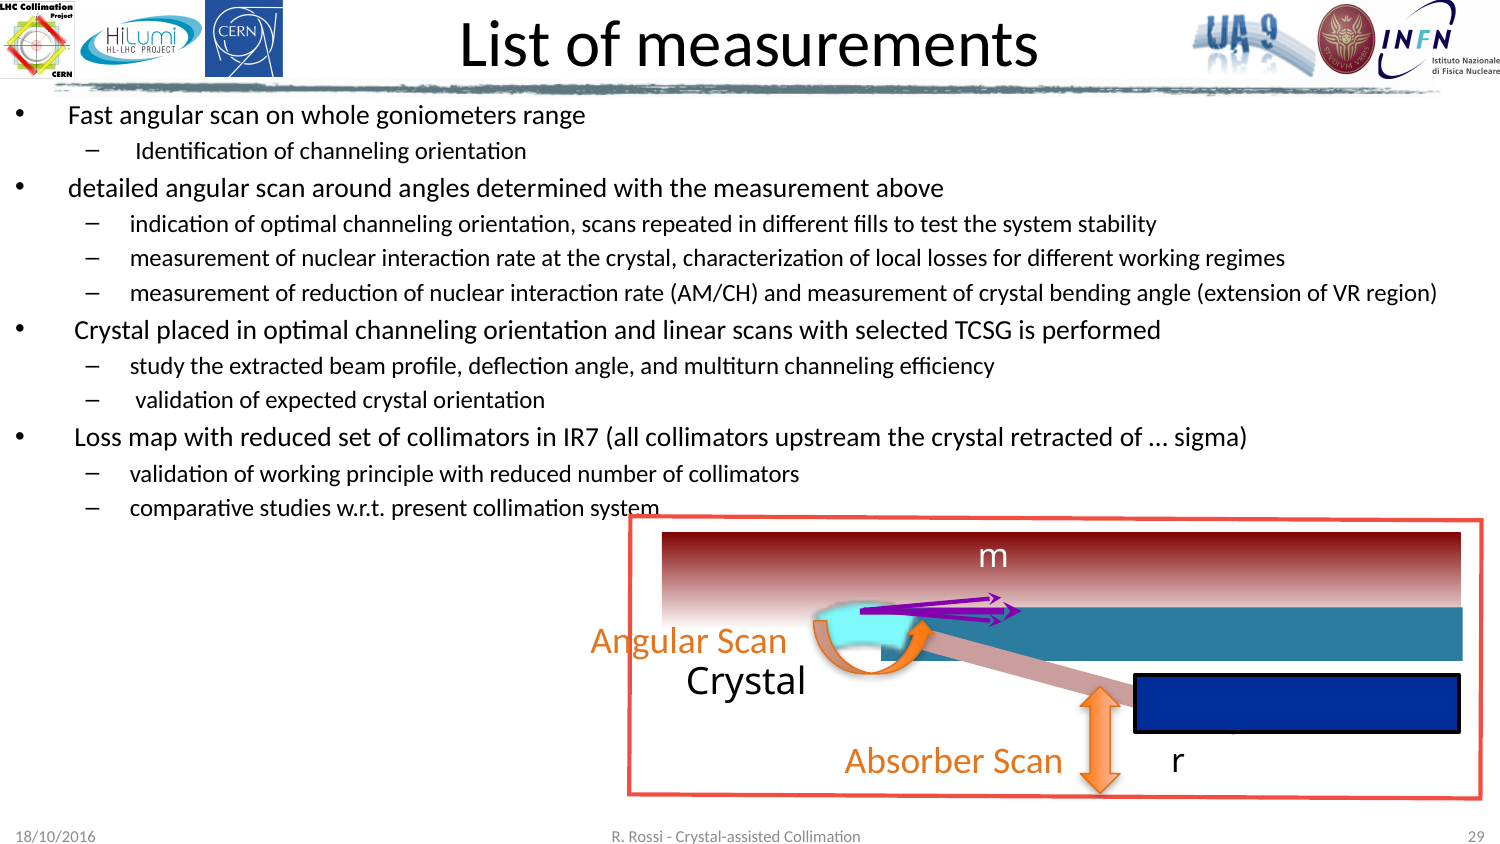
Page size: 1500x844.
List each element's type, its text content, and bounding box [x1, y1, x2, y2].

footer R. Rossi - Crystal-assisted Collimation [323, 826, 1149, 844]
picture [0, 1, 75, 84]
text_box Angular Scan [575, 608, 624, 669]
list Fast angular scan on whole goniometers range Identification of channeling orientation detailed angular scan around angles determined with the measurement above indication of optimal channeling orientation, scans repeated in different fills to test the system stability measurement of nuclear interaction rate at the crystal, characterization of local losses for different working regimes measurement of reduction of nuclear interaction rate (AM/CH) and measurement of crystal bending angle (extension of VR region) Crystal placed in optimal channeling orientation and linear scans with selected TCSG is performed study the extracted beam profile, deflection angle, and multiturn channeling efficiency validation of expected crystal orientation Loss map with reduced set of collimators in IR7 (all collimators upstream the crystal retracted of … sigma) validation of working principle with reduced number of collimators comparative studies w.r.t. present collimation system [0, 89, 1500, 539]
title List of measurements [75, 0, 1425, 80]
picture [1425, 0, 1500, 79]
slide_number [0, 826, 323, 844]
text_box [629, 517, 1482, 797]
slide_number 29 [1149, 826, 1500, 844]
